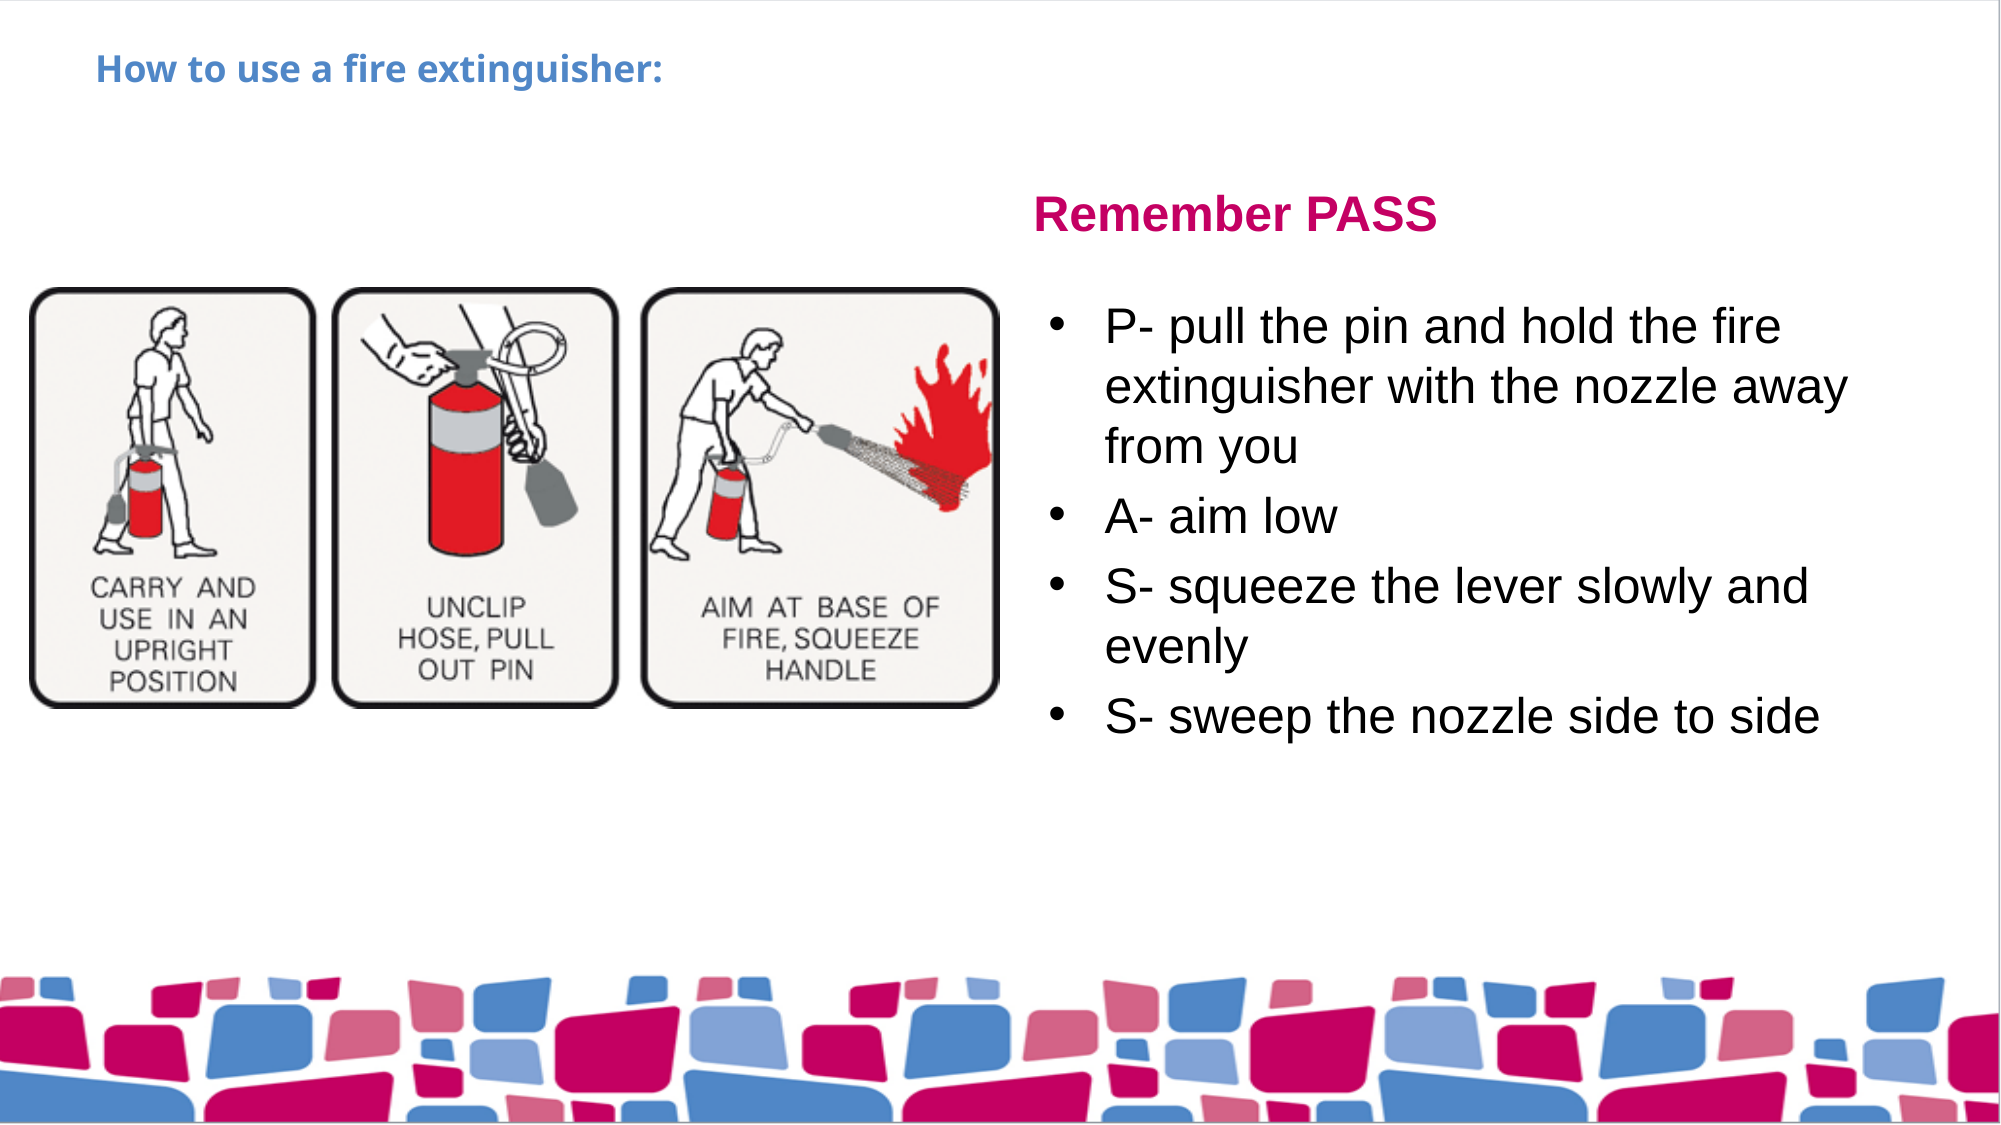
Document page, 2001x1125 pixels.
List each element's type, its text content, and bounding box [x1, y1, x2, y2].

list P- pull the pin and hold the fire extinguisher with the nozzle away from you A- aim low S- squeeze the lever slowly and evenly S- sweep the nozzle side to side [1033, 286, 1922, 925]
title How to use a fire extinguisher: [94, 45, 1922, 136]
list Remember PASS [1033, 181, 1922, 286]
picture [0, 0, 2001, 1125]
